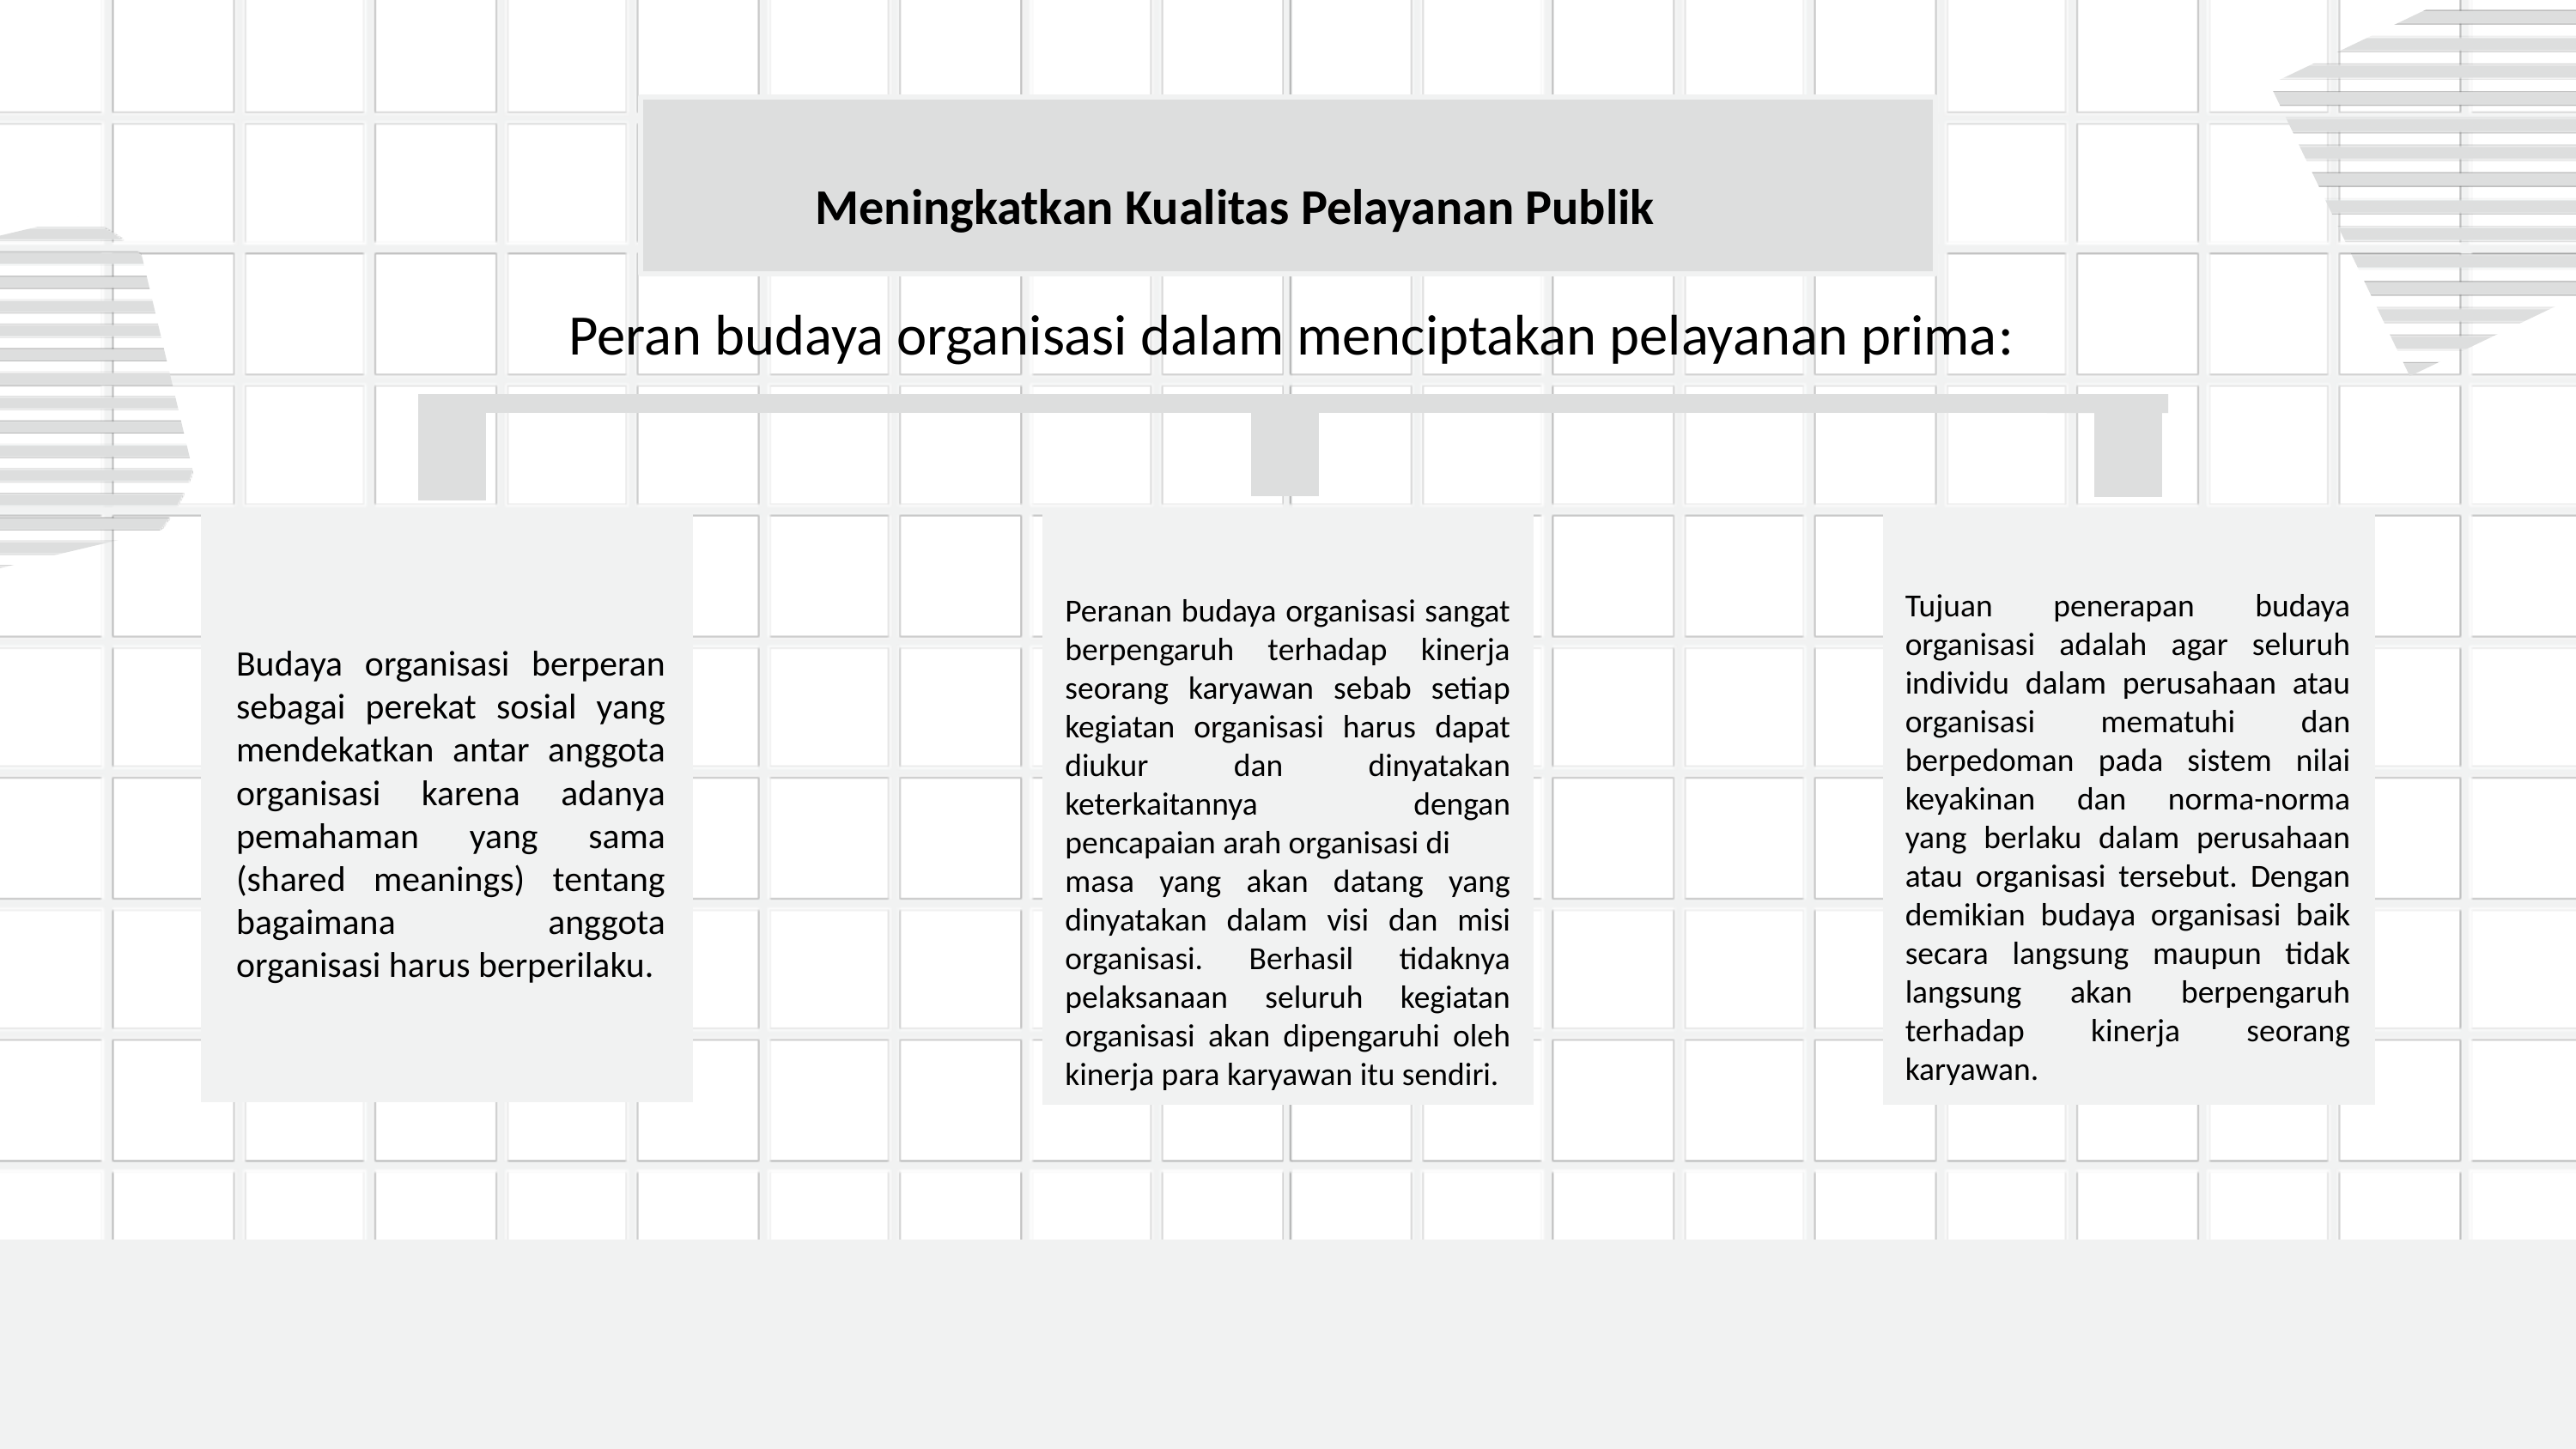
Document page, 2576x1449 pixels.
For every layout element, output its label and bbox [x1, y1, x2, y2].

text_box [2093, 403, 2162, 497]
text_box [640, 96, 1936, 274]
text_box [417, 408, 487, 501]
text_box [1042, 512, 1534, 1106]
text_box [1882, 512, 2376, 1106]
text_box [200, 509, 693, 1103]
text_box [0, 0, 2576, 1236]
text_box [1251, 403, 1320, 496]
text_box [0, 1239, 2576, 1449]
